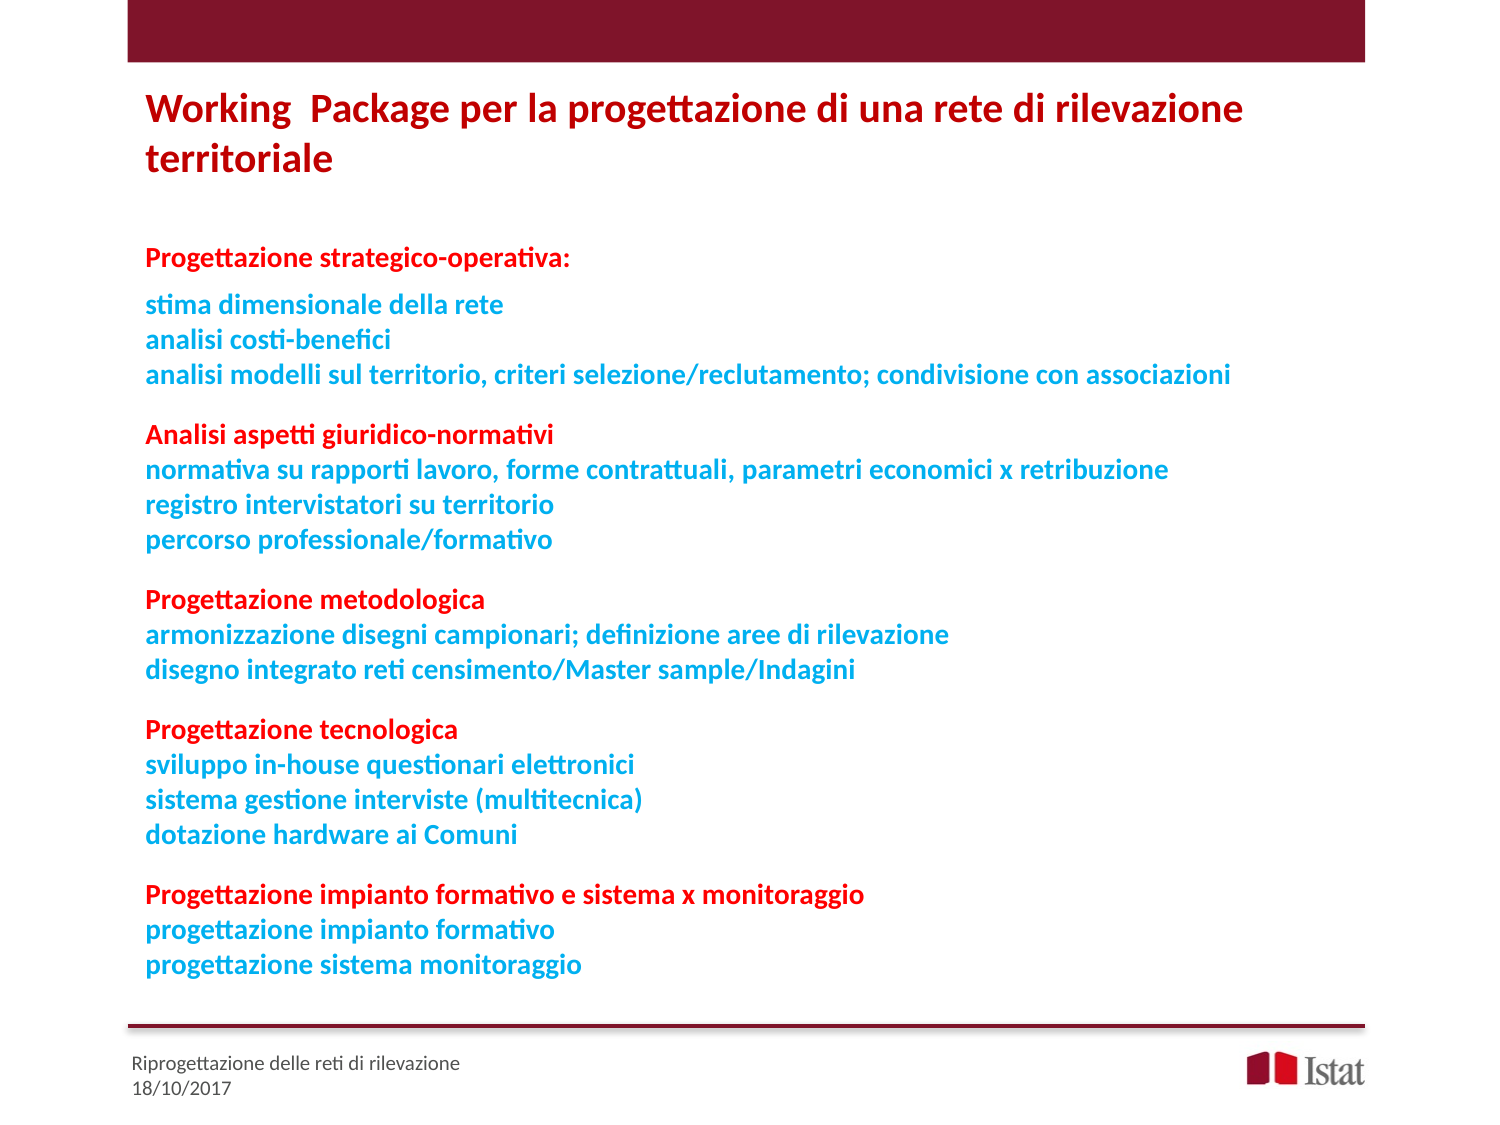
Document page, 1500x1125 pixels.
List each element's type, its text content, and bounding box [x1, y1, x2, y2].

text_box Progettazione strategico-operativa: stima dimensionale della rete analisi costi-benefici analisi modelli sul territorio, criteri selezione/reclutamento; condivisione con associazioni Analisi aspetti giuridico-normativi normativa su rapporti lavoro, forme contrattuali, parametri economici x retribuzione registro intervistatori su territorio percorso professionale/formativo Progettazione metodologica armonizzazione disegni campionari; definizione aree di rilevazione disegno integrato reti censimento/Master sample/Indagini Progettazione tecnologica sviluppo in-house questionari elettronici sistema gestione interviste (multitecnica) dotazione hardware ai Comuni Progettazione impianto formativo e sistema x monitoraggio progettazione impianto formativo progettazione sistema monitoraggio [130, 230, 1373, 1018]
picture [1239, 1041, 1373, 1096]
text_box Riprogettazione delle reti di rilevazione 18/10/2017 [116, 1042, 612, 1107]
text_box Working Package per la progettazione di una rete di rilevazione territoriale [130, 72, 1361, 188]
